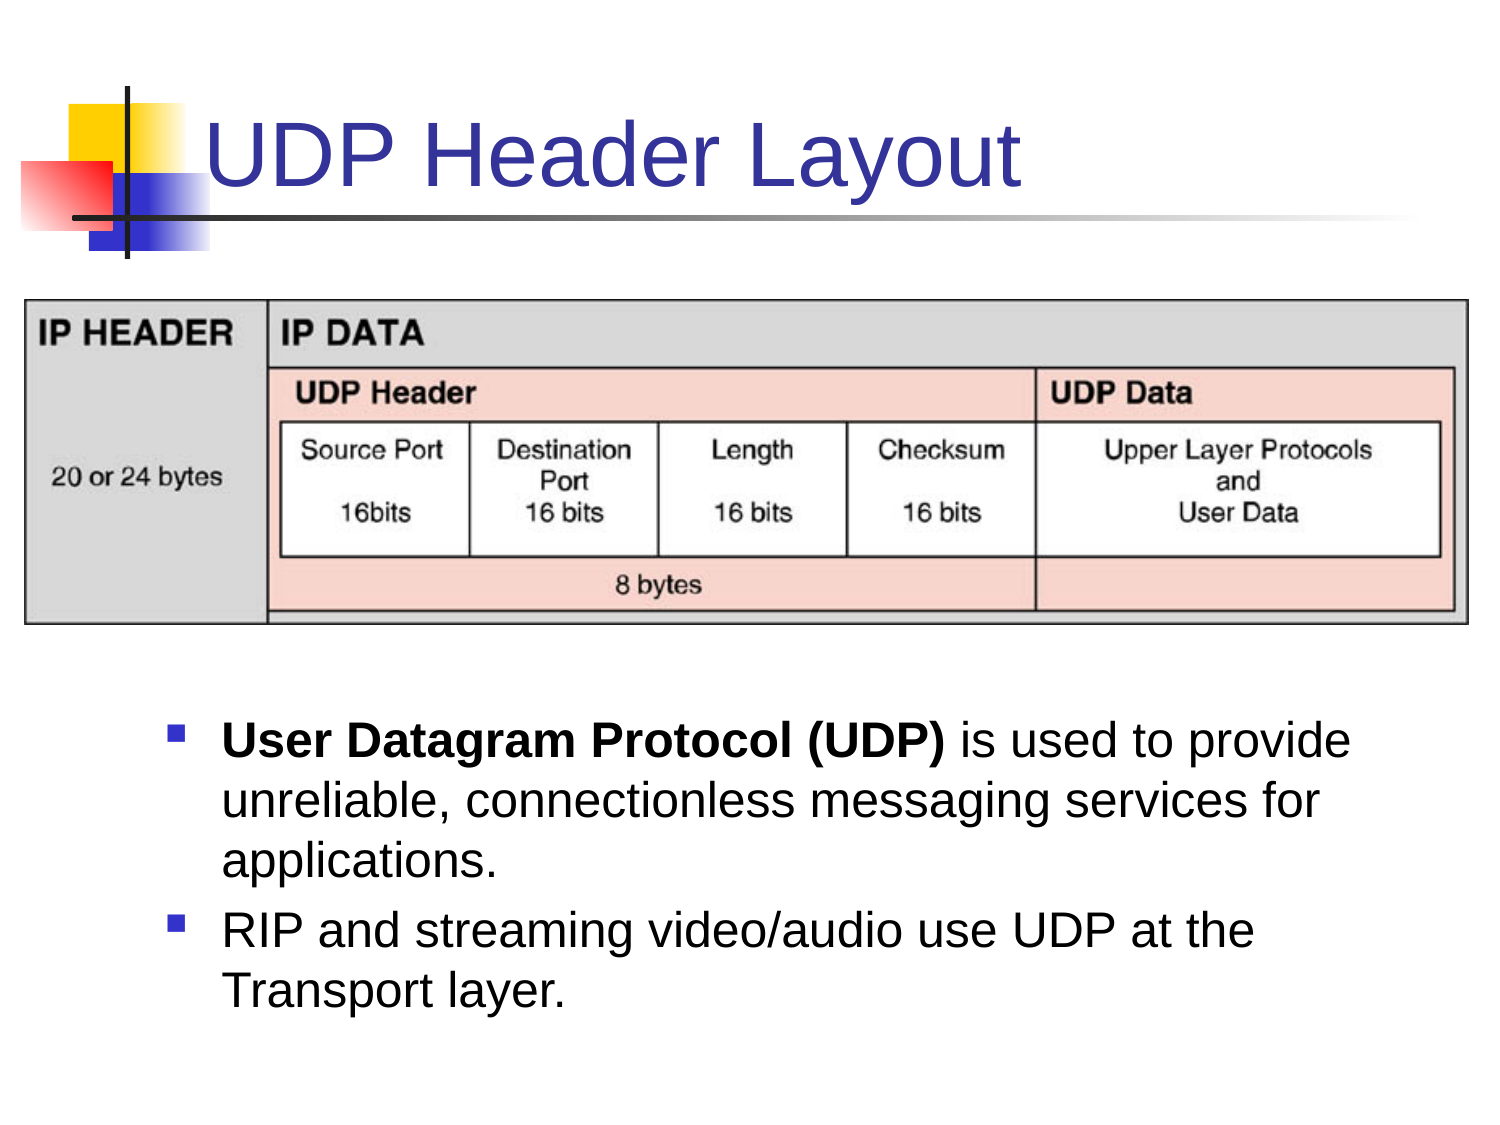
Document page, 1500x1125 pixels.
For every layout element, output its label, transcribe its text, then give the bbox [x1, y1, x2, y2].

list User Datagram Protocol (UDP) is used to provide unreliable, connectionless messaging services for applications. RIP and streaming video/audio use UDP at the Transport layer. [149, 699, 1426, 1038]
title UDP Header Layout [188, 24, 1468, 213]
picture [24, 299, 1470, 626]
